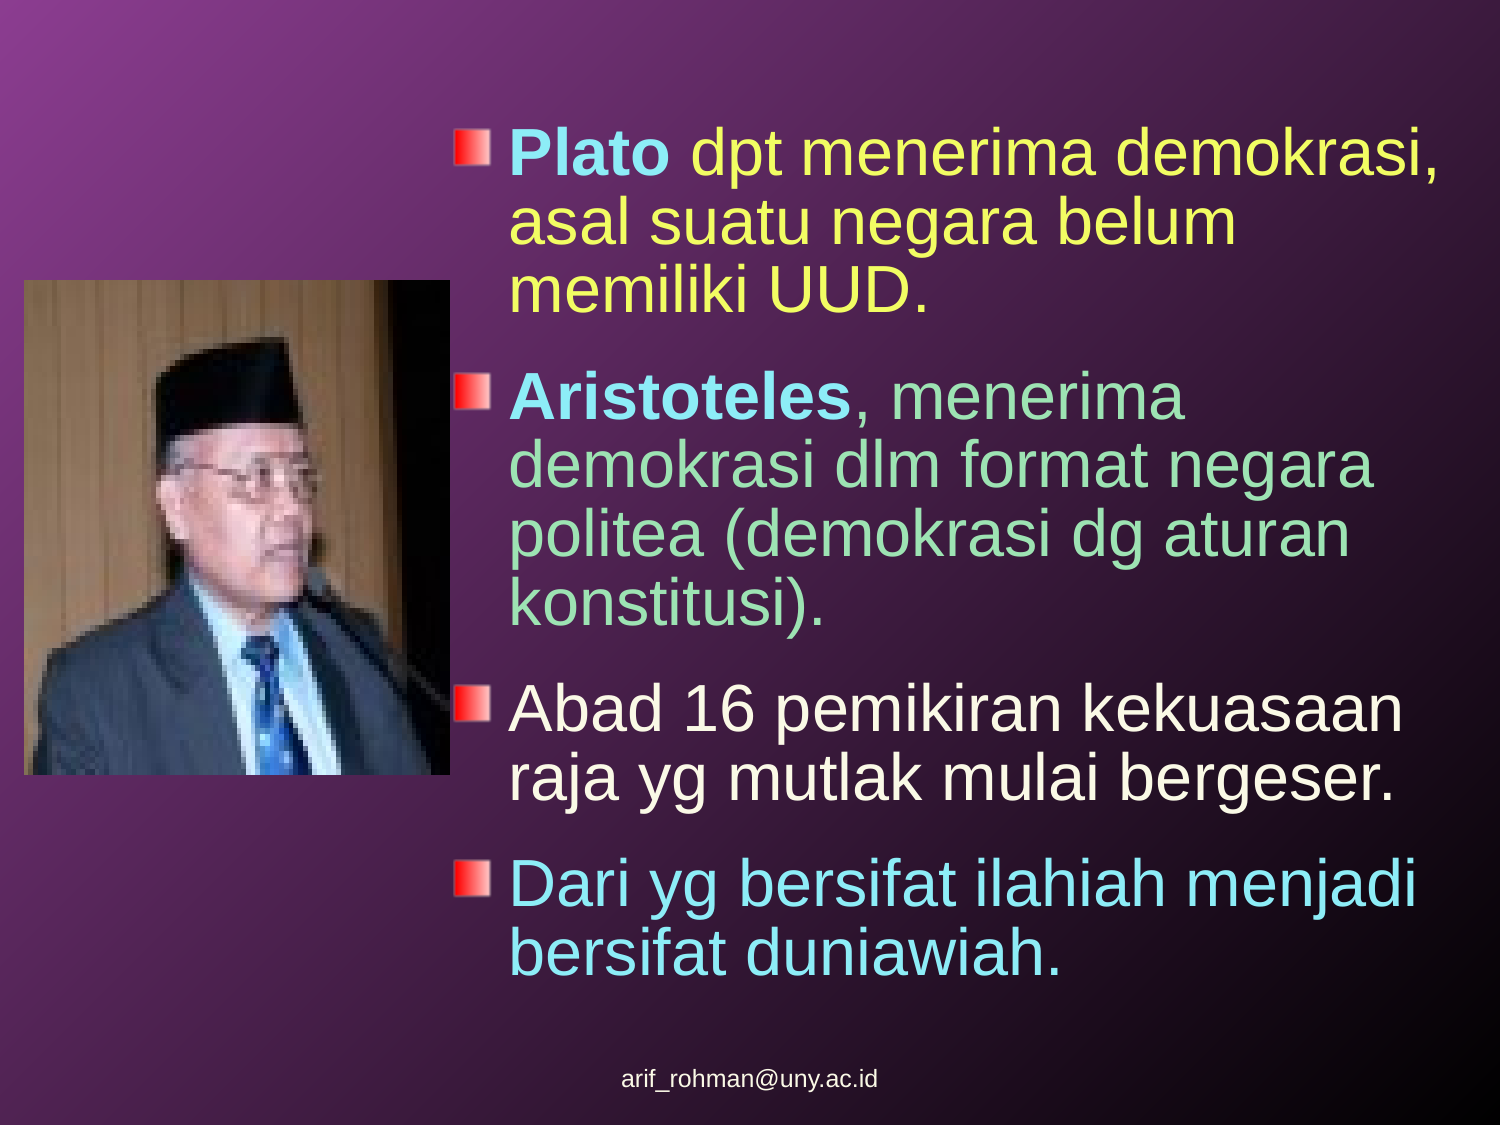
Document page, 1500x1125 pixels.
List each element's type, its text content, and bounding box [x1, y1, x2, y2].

picture [452, 683, 495, 726]
picture [24, 280, 451, 776]
list Plato dpt menerima demokrasi, asal suatu negara belum memiliki UUD. Aristoteles, menerima demokrasi dlm format negara politea (demokrasi dg aturan konstitusi). Abad 16 pemikiran kekuasaan raja yg mutlak mulai bergeser. Dari yg bersifat ilahiah menjadi bersifat duniawiah. [437, 112, 1476, 938]
footer arif_rohman@uny.ac.id [512, 1024, 988, 1101]
picture [452, 127, 495, 170]
picture [452, 858, 495, 901]
picture [452, 371, 495, 414]
